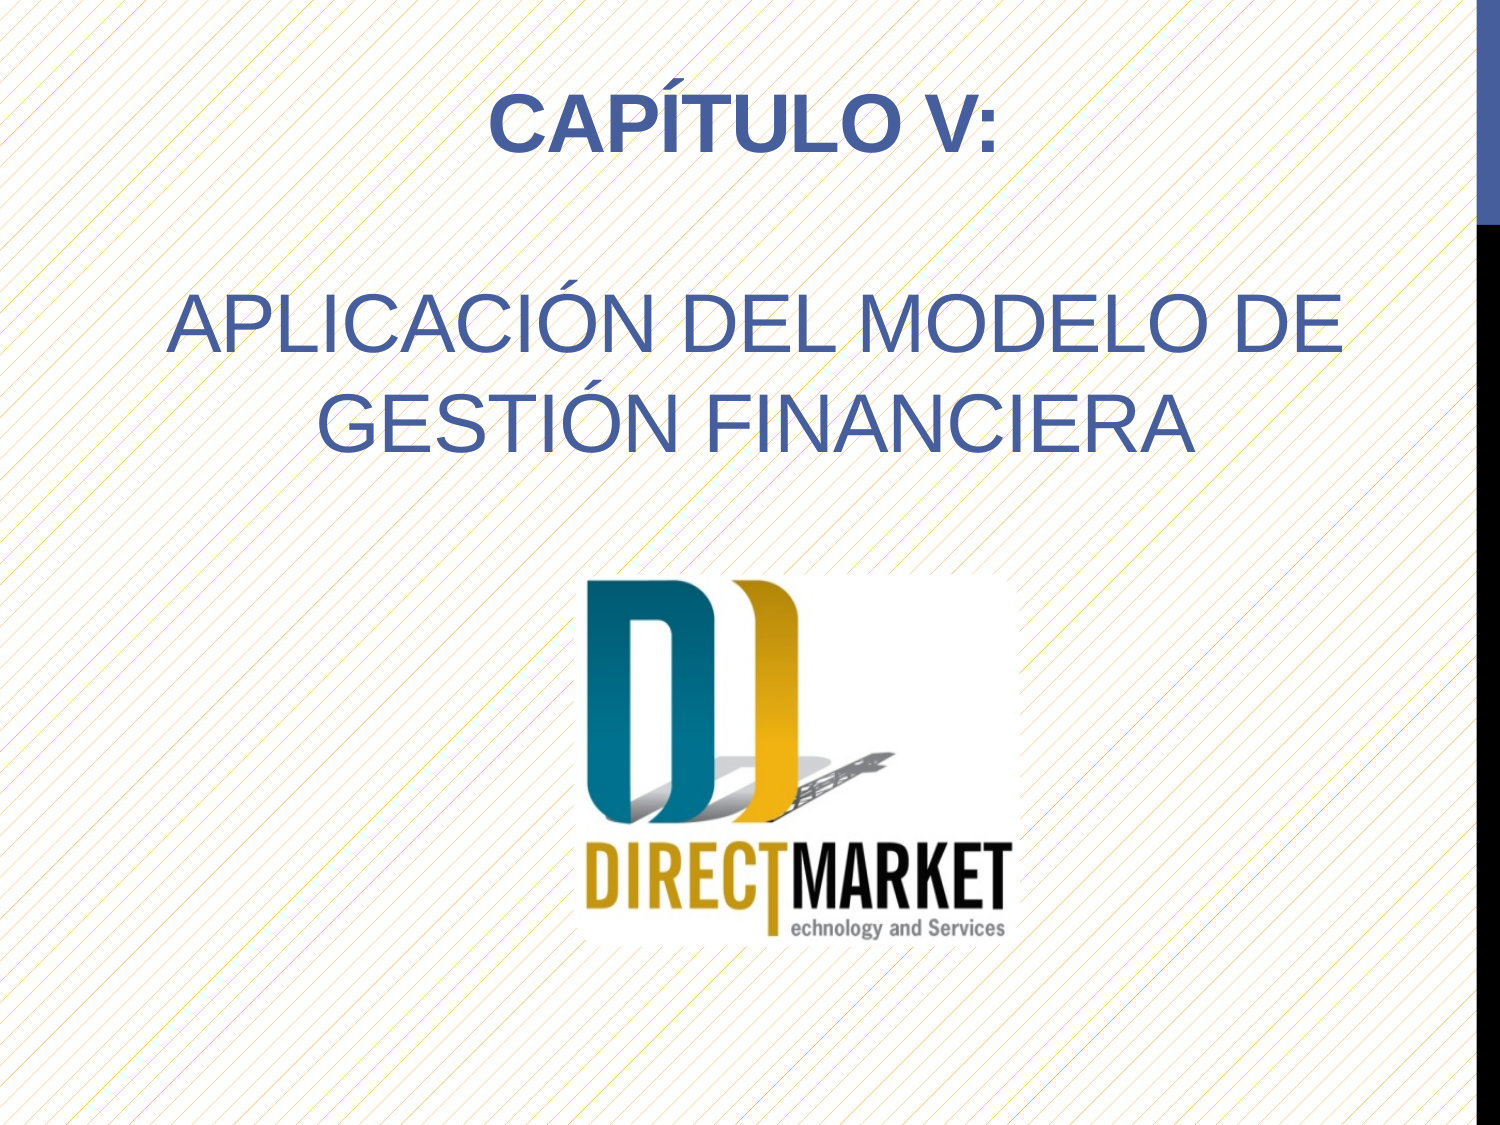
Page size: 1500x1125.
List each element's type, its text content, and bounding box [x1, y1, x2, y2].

title CAPÍTULO v: APLICACIÓN DEL MODELO DE GESTIÓN FINANCIERA [29, 160, 1483, 477]
picture [573, 573, 1021, 948]
